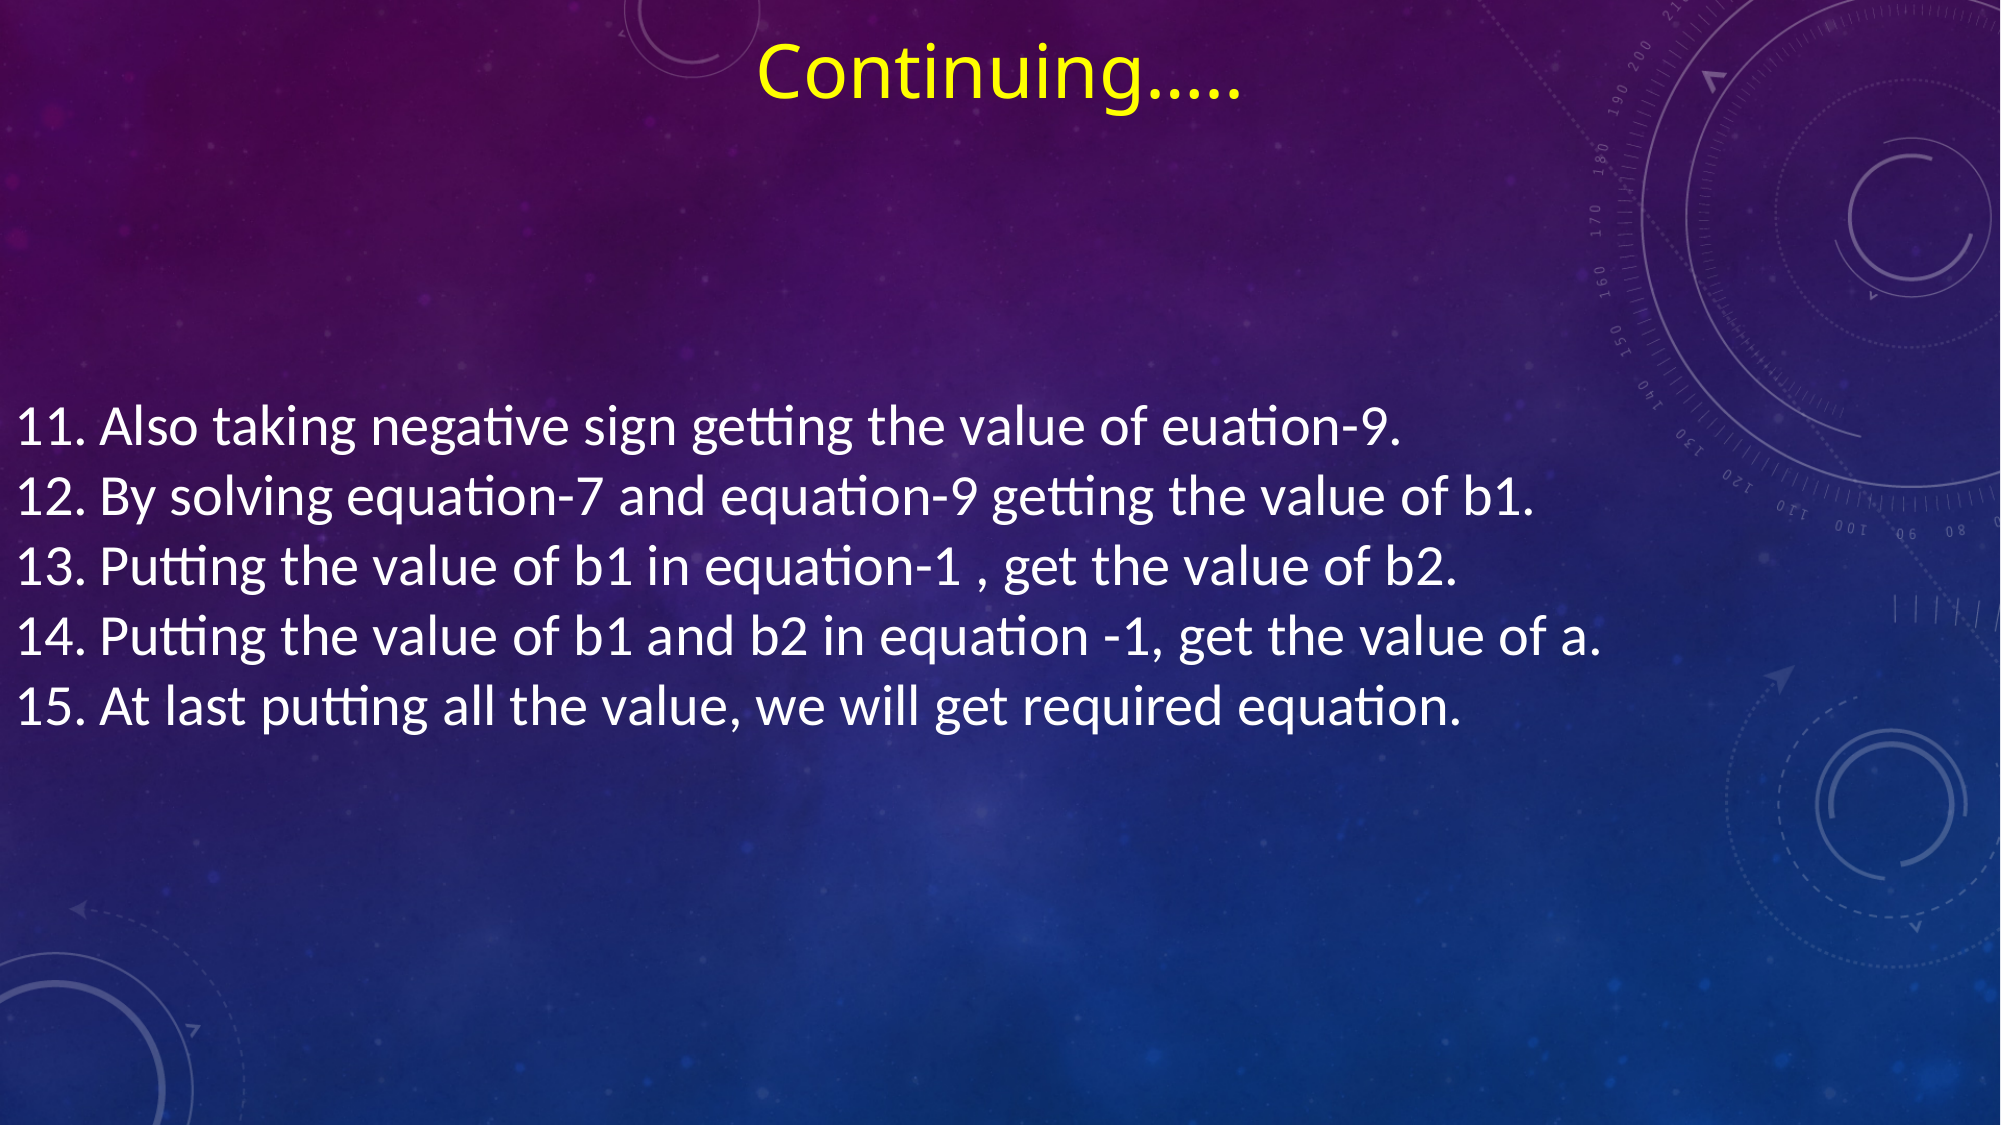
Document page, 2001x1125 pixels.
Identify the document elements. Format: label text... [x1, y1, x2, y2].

text_box Also taking negative sign getting the value of euation-9. By solving equation-7 and equation-9 getting the value of b1. Putting the value of b1 in equation-1 , get the value of b2. Putting the value of b1 and b2 in equation -1, get the value of a. At last putting all the value, we will get required equation. [0, 359, 1986, 765]
text_box Continuing….. [0, 0, 2000, 165]
picture [0, 0, 2001, 1125]
